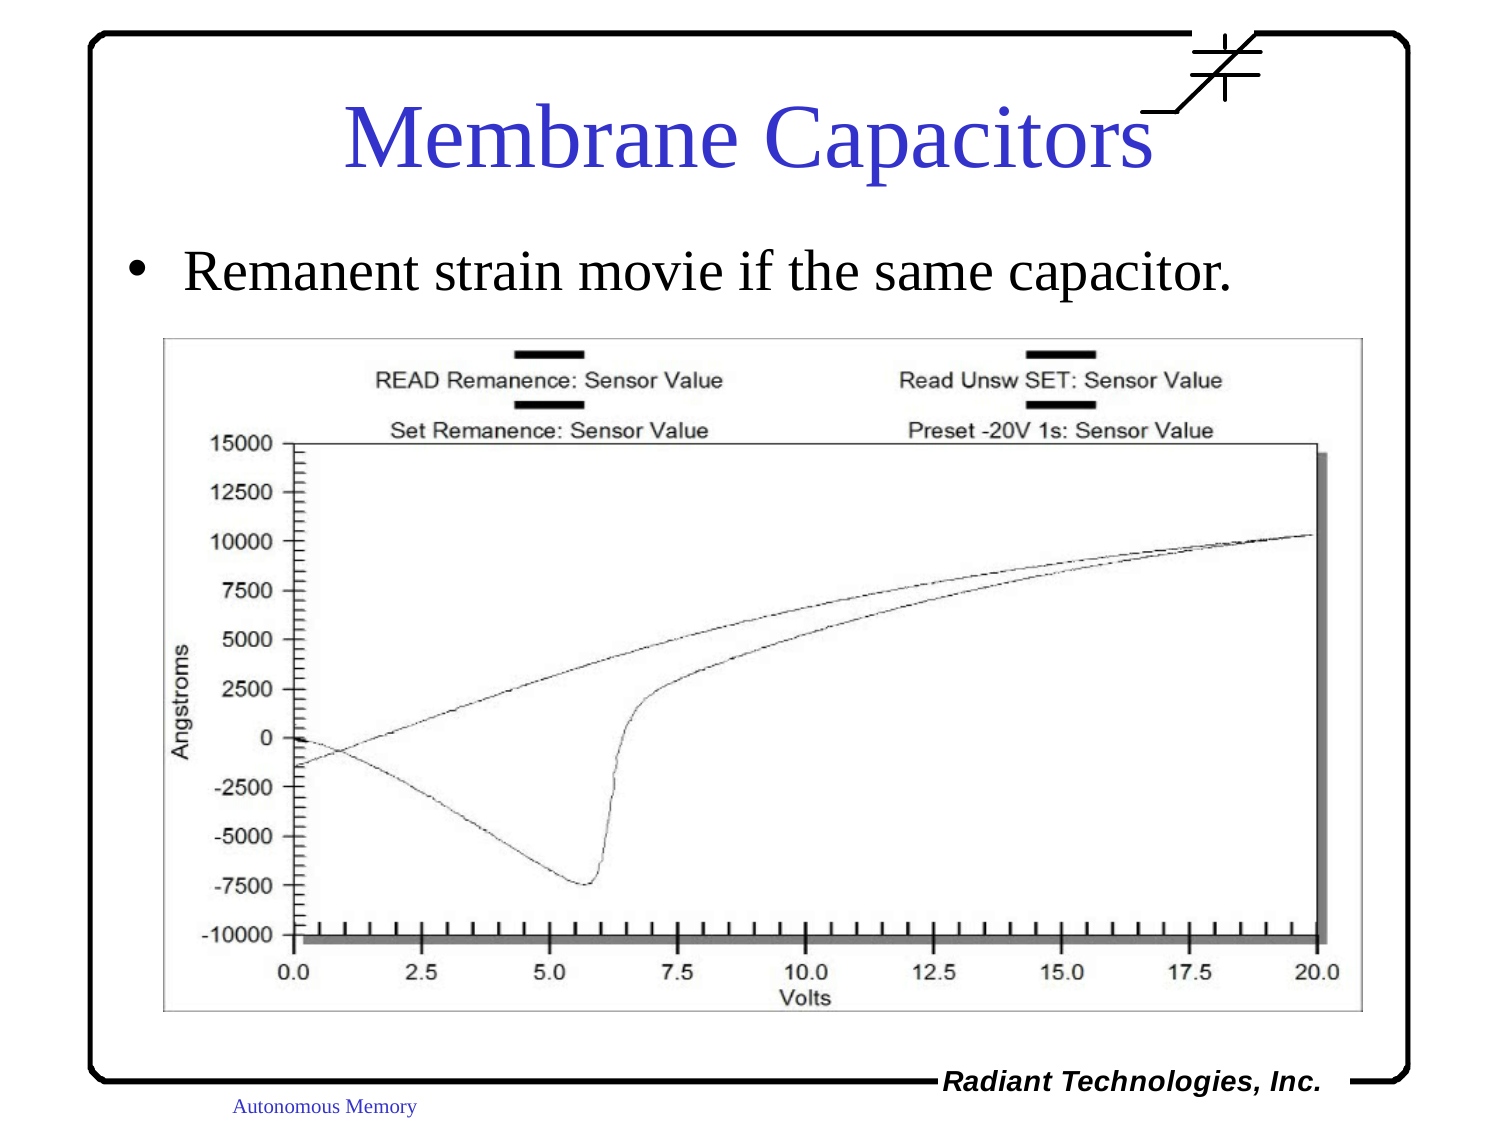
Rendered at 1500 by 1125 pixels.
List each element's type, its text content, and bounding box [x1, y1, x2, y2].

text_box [162, 337, 1364, 1013]
title Membrane Capacitors [112, 74, 1388, 188]
text_box Remanent strain movie if the same capacitor. [112, 224, 1388, 1000]
